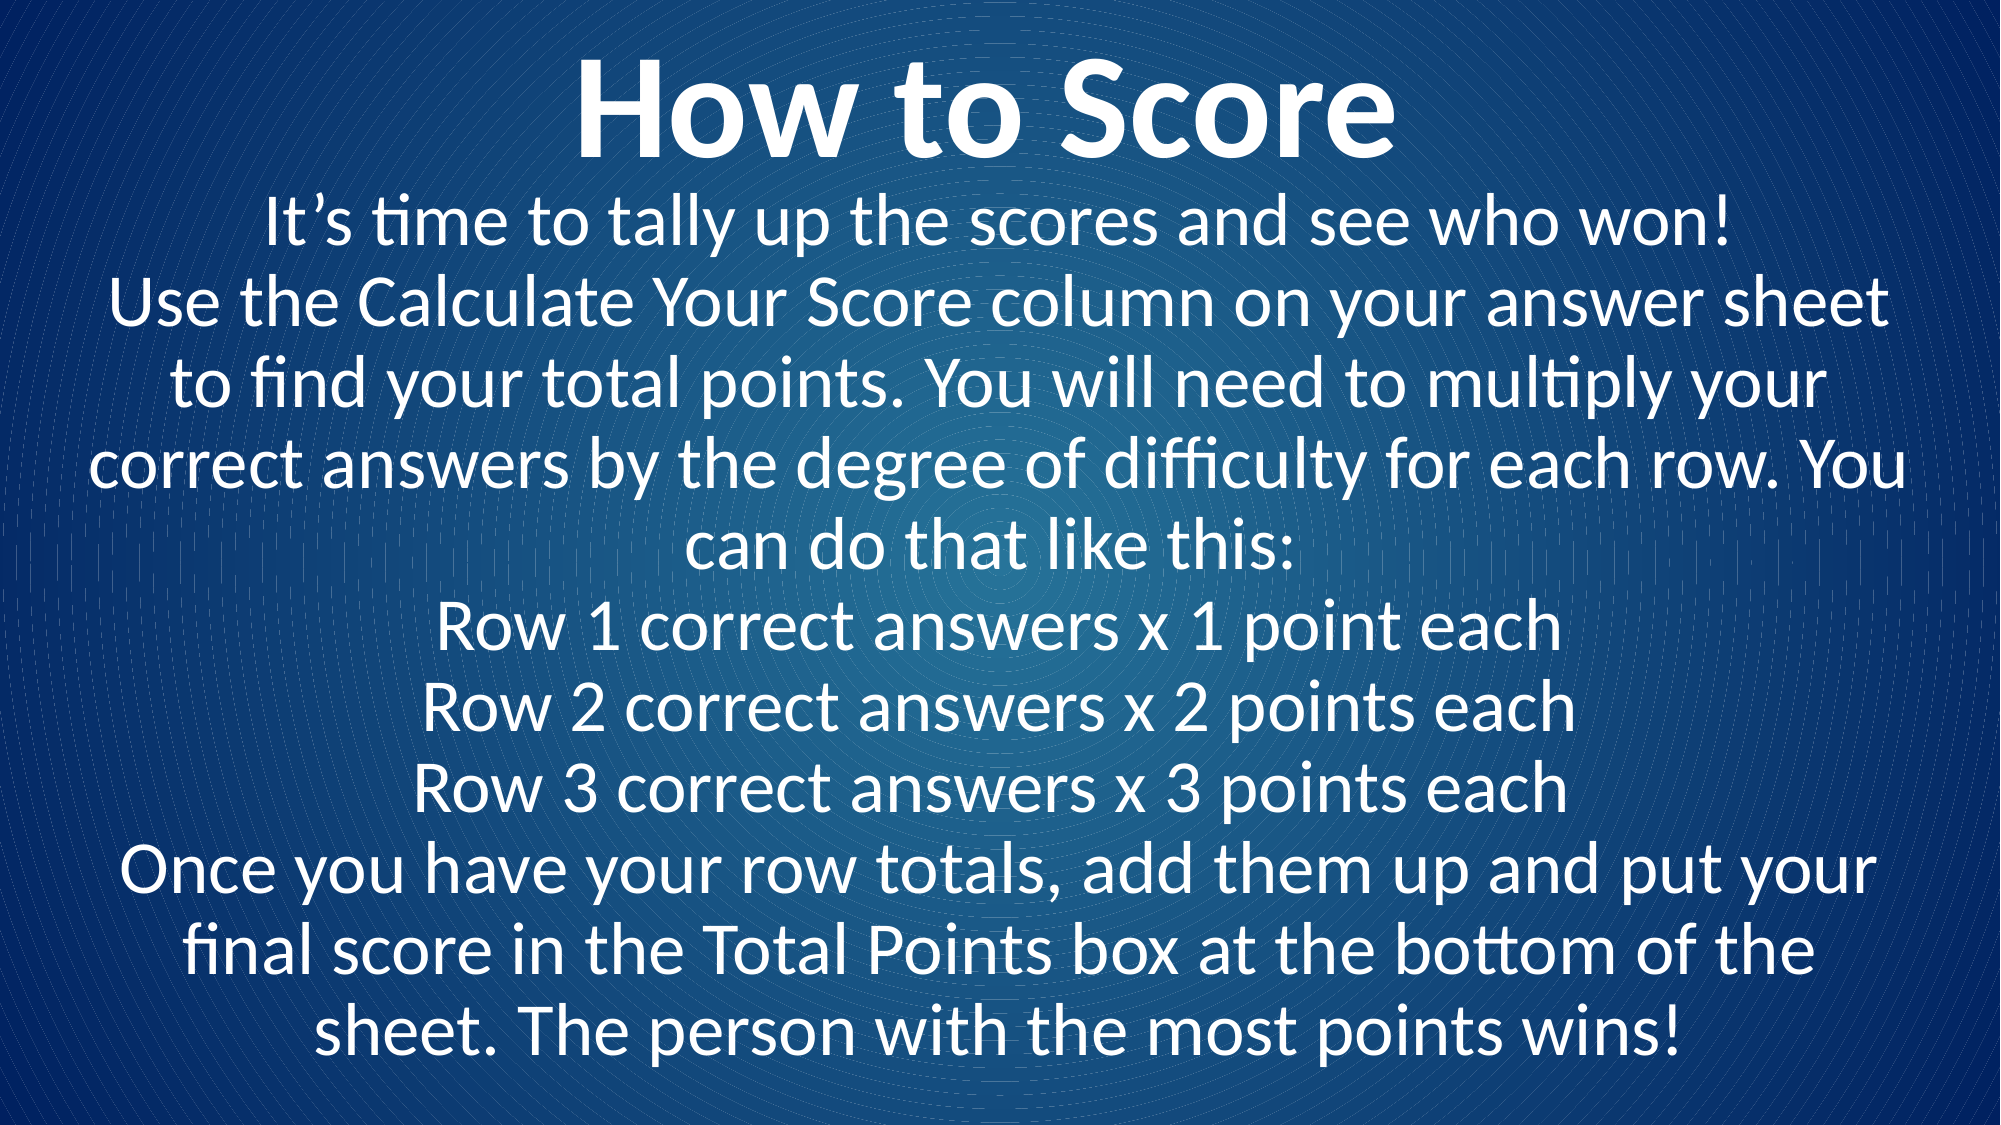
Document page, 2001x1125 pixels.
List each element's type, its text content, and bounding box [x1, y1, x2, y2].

text_box How to Score [67, 0, 1906, 218]
title It’s time to tally up the scores and see who won! Use the Calculate Your Score column on your answer sheet to find your total points. You will need to multiply your correct answers by the degree of difficulty for each row. You can do that like this: Row 1 correct answers x 1 point each Row 2 correct answers x 2 points each Row 3 correct answers x 3 points each Once you have your row totals, add them up and put your final score in the Total Points box at the bottom of the sheet. The person with the most points wins! [67, 562, 1933, 780]
